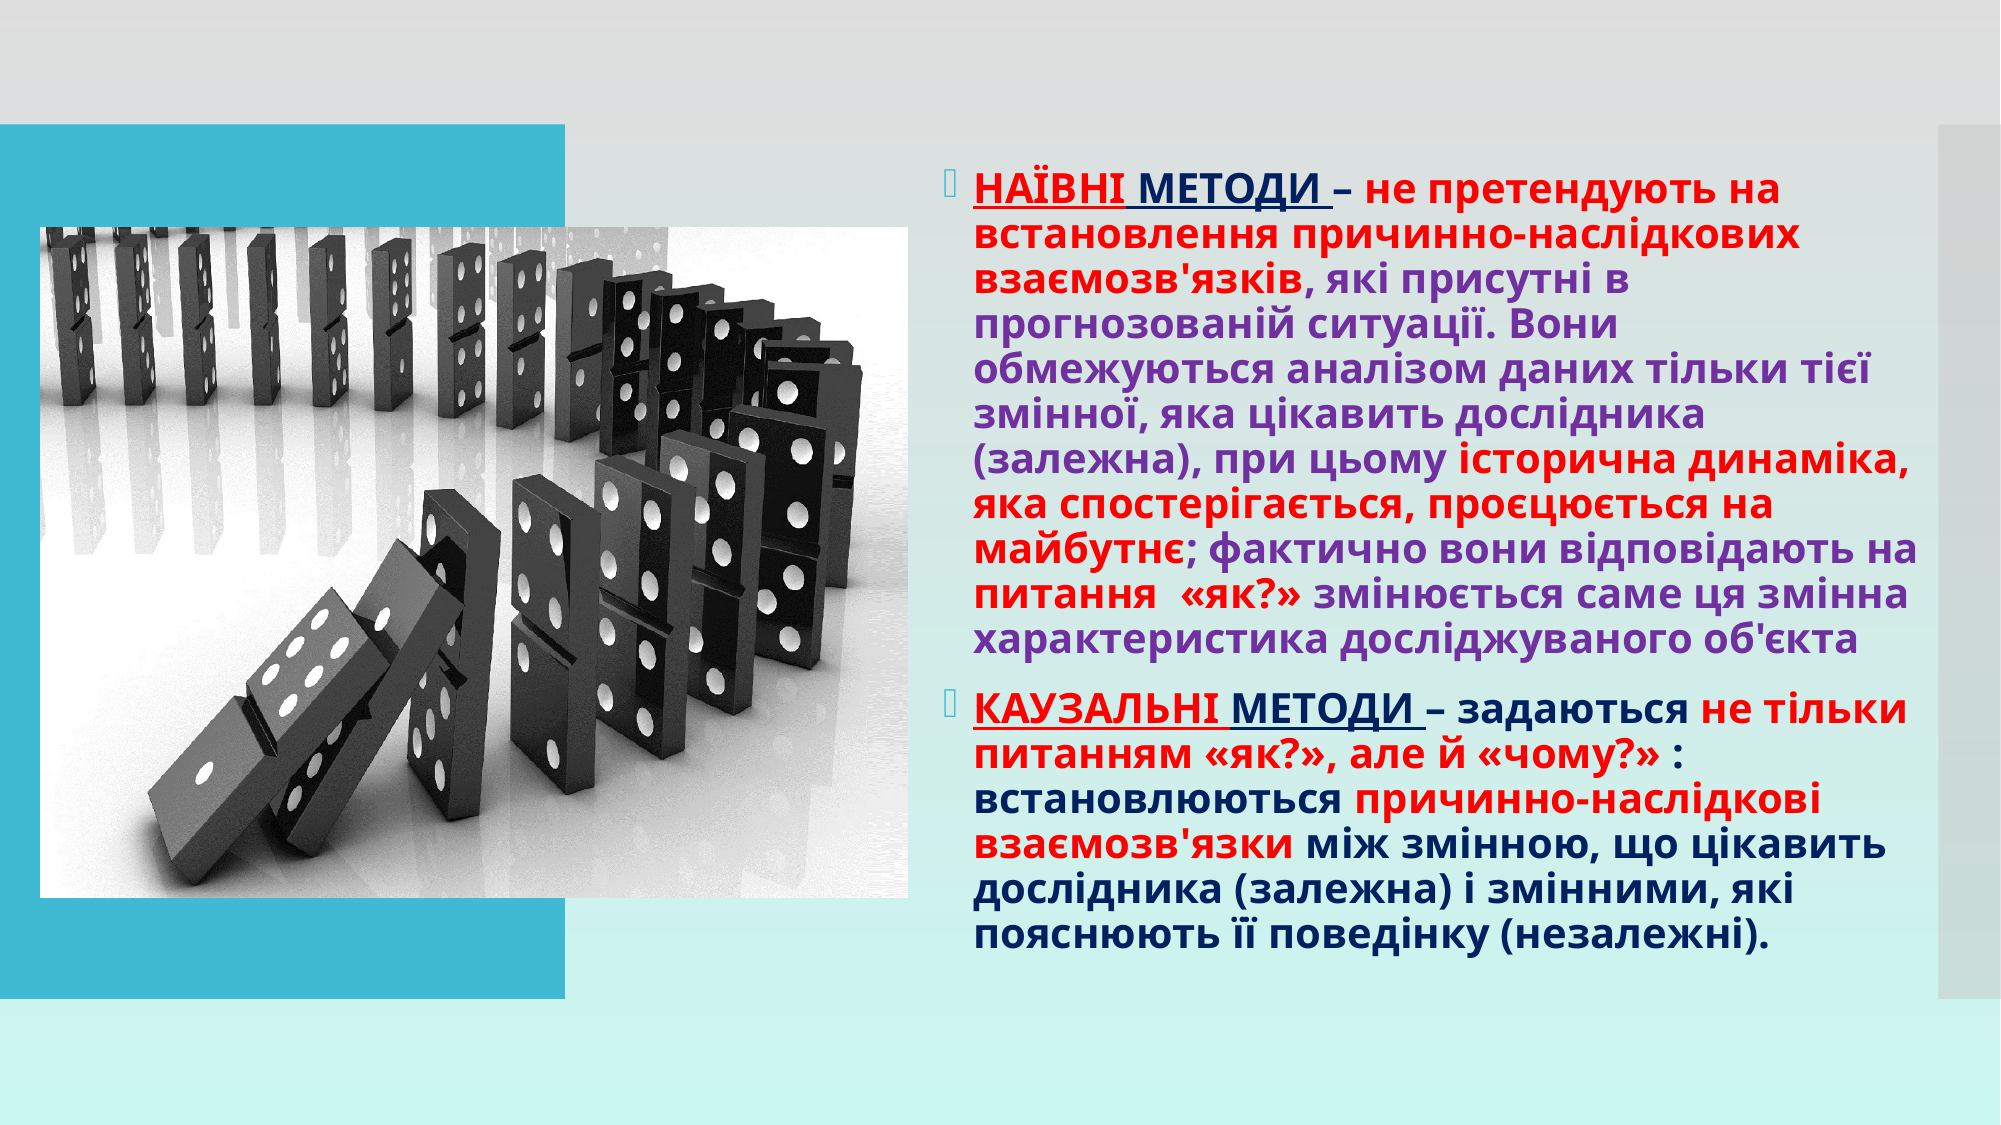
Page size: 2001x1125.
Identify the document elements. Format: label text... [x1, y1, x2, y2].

text_box НАЇВНІ МЕТОДИ – не претендують на встановлення причинно-наслідкових взаємозв'язків, які присутні в прогнозованій ситуації. Вони обмежуються аналізом даних тільки тієї змінної, яка цікавить дослідника (залежна), при цьому історична динаміка, яка спостерігається, проєцюється на майбутнє; фактично вони відповідають на питання «як?» змінюється саме ця змінна характеристика досліджуваного об'єкта КАУЗАЛЬНІ МЕТОДИ – задаються не тільки питанням «як?», але й «чому?» : встановлюються причинно-наслідкові взаємозв'язки між змінною, що цікавить дослідника (залежна) і змінними, які пояснюють її поведінку (незалежні). [928, 19, 1943, 1105]
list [40, 227, 908, 898]
